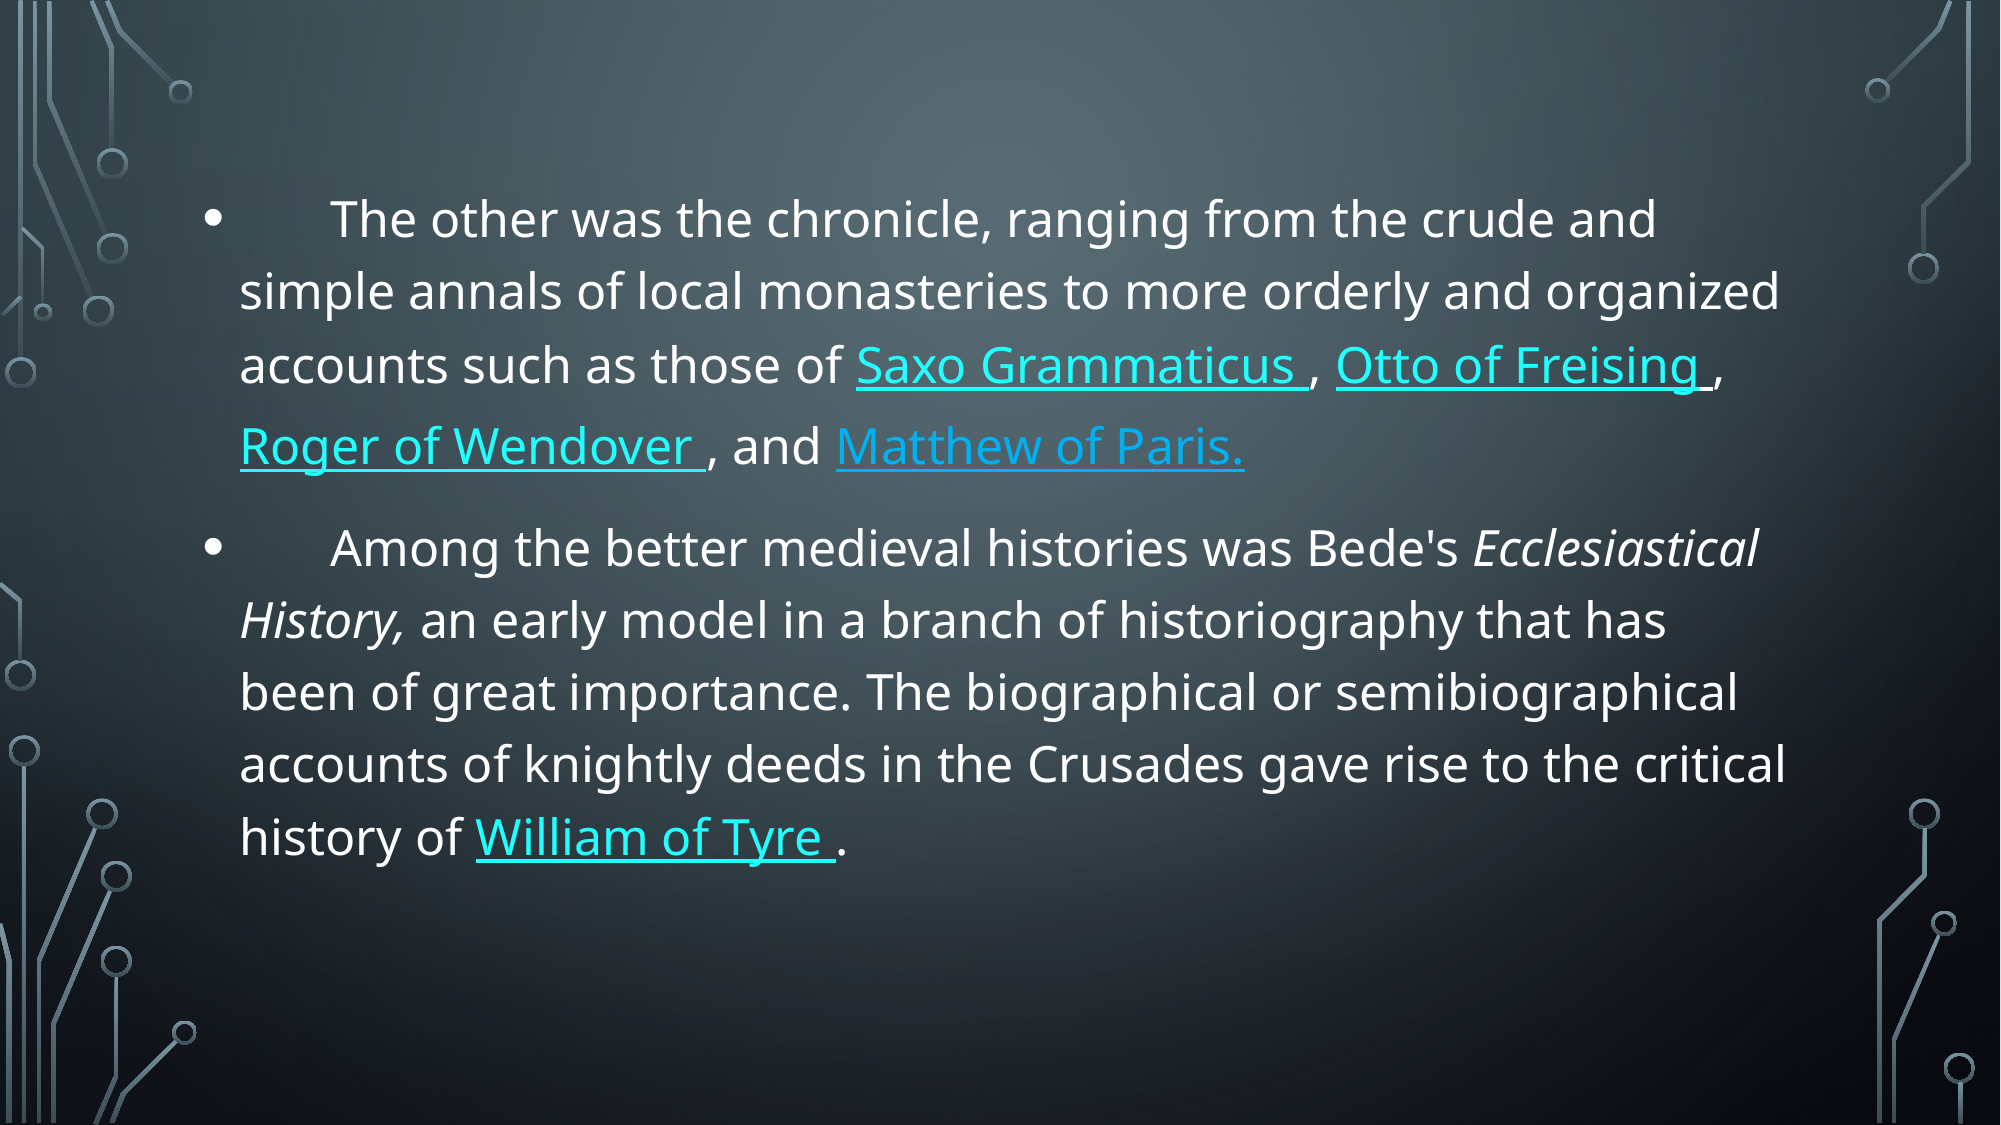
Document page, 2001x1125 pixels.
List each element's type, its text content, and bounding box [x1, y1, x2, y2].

list The other was the chronicle, ranging from the crude and simple annals of local monasteries to more orderly and organized accounts such as those of Saxo Grammaticus , Otto of Freising , Roger of Wendover , and Matthew of Paris. Among the better medieval histories was Bede's Ecclesiastical History, an early model in a branch of historiography that has been of great importance. The biographical or semibiographical accounts of knightly deeds in the Crusades gave rise to the critical history of William of Tyre . [187, 167, 1813, 950]
